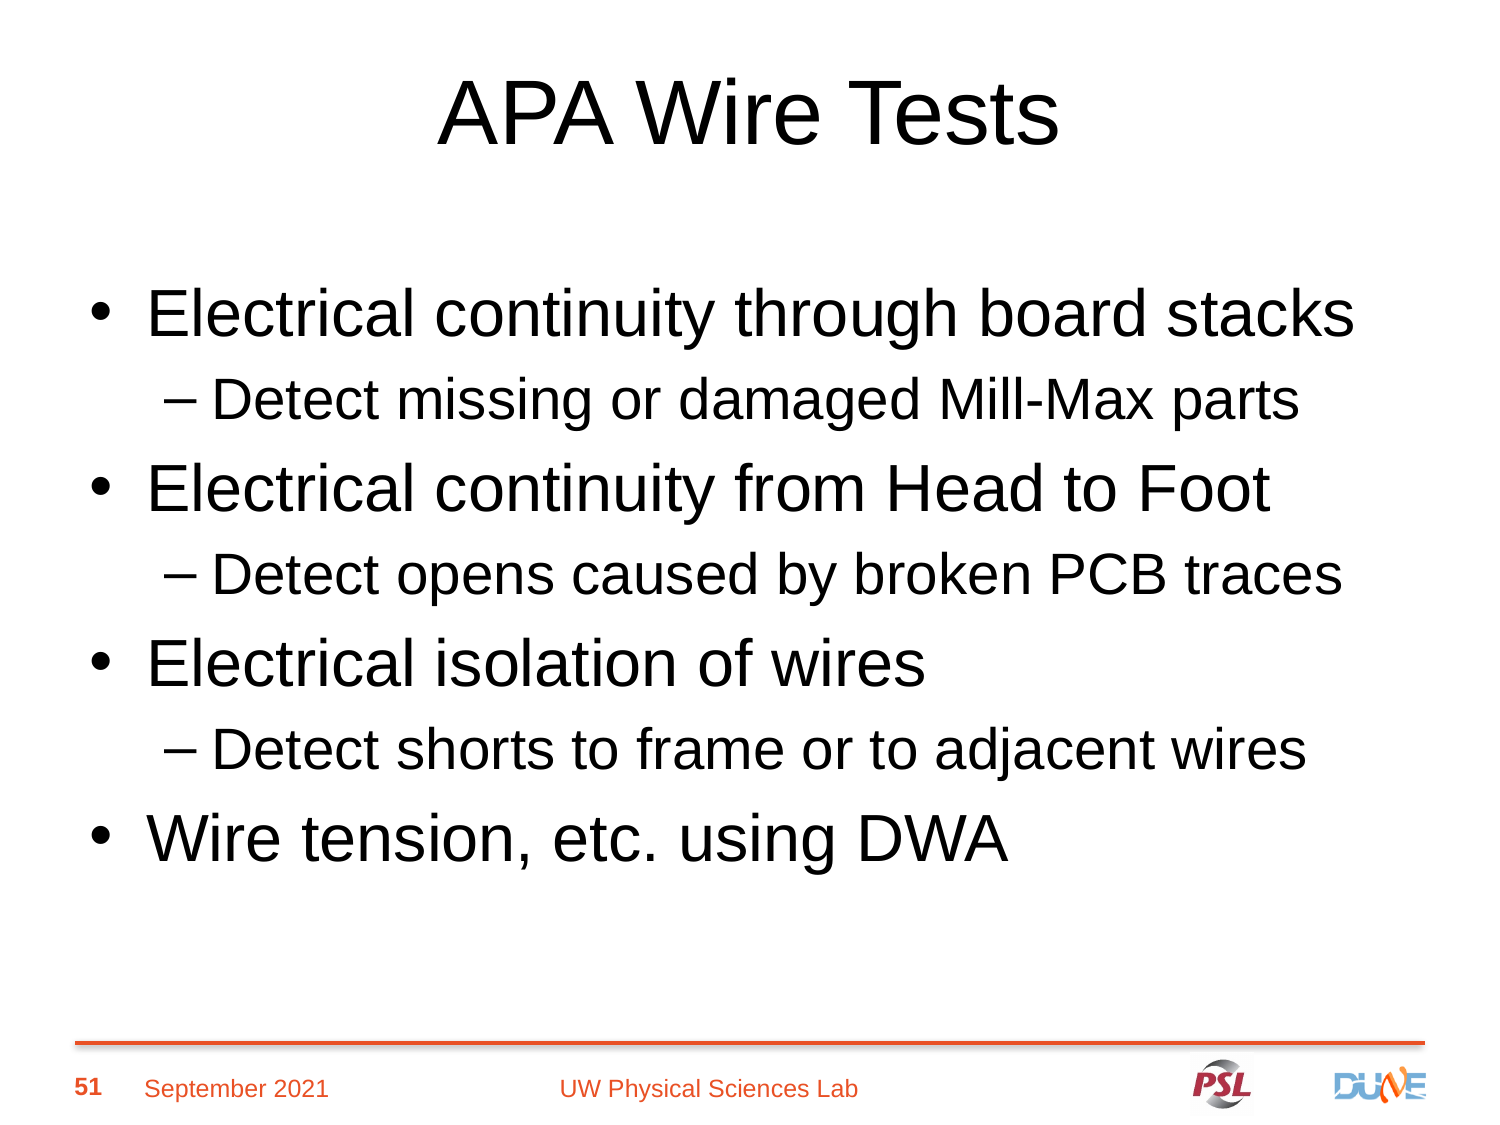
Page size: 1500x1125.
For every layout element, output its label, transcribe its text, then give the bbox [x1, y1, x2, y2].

text_box 51 [74, 1074, 145, 1101]
footer UW Physical Sciences Lab [308, 1074, 1111, 1103]
list Electrical continuity through board stacks Detect missing or damaged Mill-Max parts Electrical continuity from Head to Foot Detect opens caused by broken PCB traces Electrical isolation of wires Detect shorts to frame or to adjacent wires Wire tension, etc. using DWA [75, 262, 1425, 1005]
title APA Wire Tests [75, 45, 1425, 233]
picture [1333, 1064, 1427, 1104]
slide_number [144, 1074, 308, 1103]
picture [1190, 1052, 1254, 1116]
